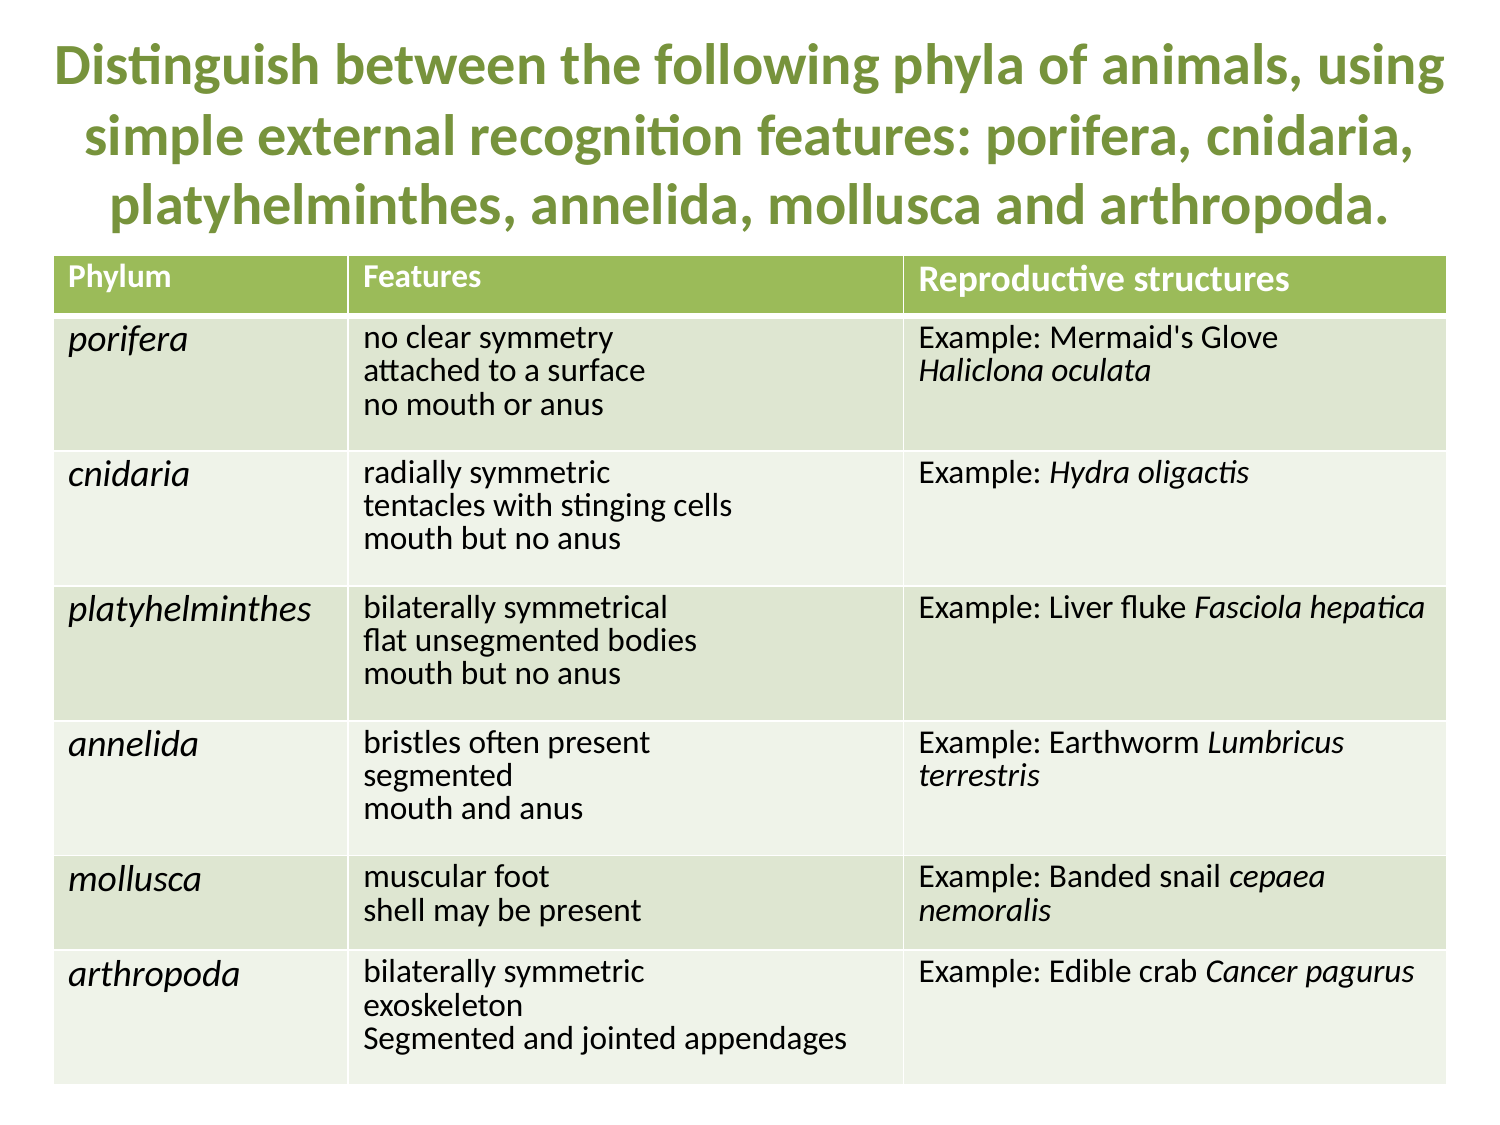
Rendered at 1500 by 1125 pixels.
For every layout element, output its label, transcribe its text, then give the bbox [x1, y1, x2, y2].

table_cell bilaterally symmetrical flat unsegmented bodies mouth but no anus [349, 587, 903, 720]
table_cell mollusca [54, 856, 347, 949]
table_cell Example: Mermaid's Glove Haliclona oculata [904, 319, 1446, 450]
table_cell Example: Liver fluke Fasciola hepatica [904, 587, 1446, 720]
text_box Distinguish between the following phyla of animals, using simple external recognition features: porifera, cnidaria, platyhelminthes, annelida, mollusca and arthropoda. [0, 19, 1500, 245]
table_cell radially symmetric tentacles with stinging cells mouth but no anus [349, 452, 903, 585]
table_cell muscular foot shell may be present [349, 856, 903, 949]
table_header Features [349, 256, 903, 313]
table_cell platyhelminthes [54, 587, 347, 720]
table_cell annelida [54, 722, 347, 855]
table_cell porifera [54, 319, 347, 450]
table_cell bristles often present segmented mouth and anus [349, 722, 903, 855]
table_header Reproductive structures [904, 256, 1446, 313]
table_cell Example: Banded snail cepaea nemoralis [904, 856, 1446, 949]
table_cell cnidaria [54, 452, 347, 585]
table_cell Example: Hydra oligactis [904, 452, 1446, 585]
table_cell arthropoda [54, 951, 347, 1084]
table_cell Example: Edible crab Cancer pagurus [904, 951, 1446, 1084]
table_cell bilaterally symmetric exoskeleton Segmented and jointed appendages [349, 951, 903, 1084]
table_cell no clear symmetry attached to a surface no mouth or anus [349, 319, 903, 450]
table_header Phylum [54, 256, 347, 313]
table_cell Example: Earthworm Lumbricus terrestris [904, 722, 1446, 855]
